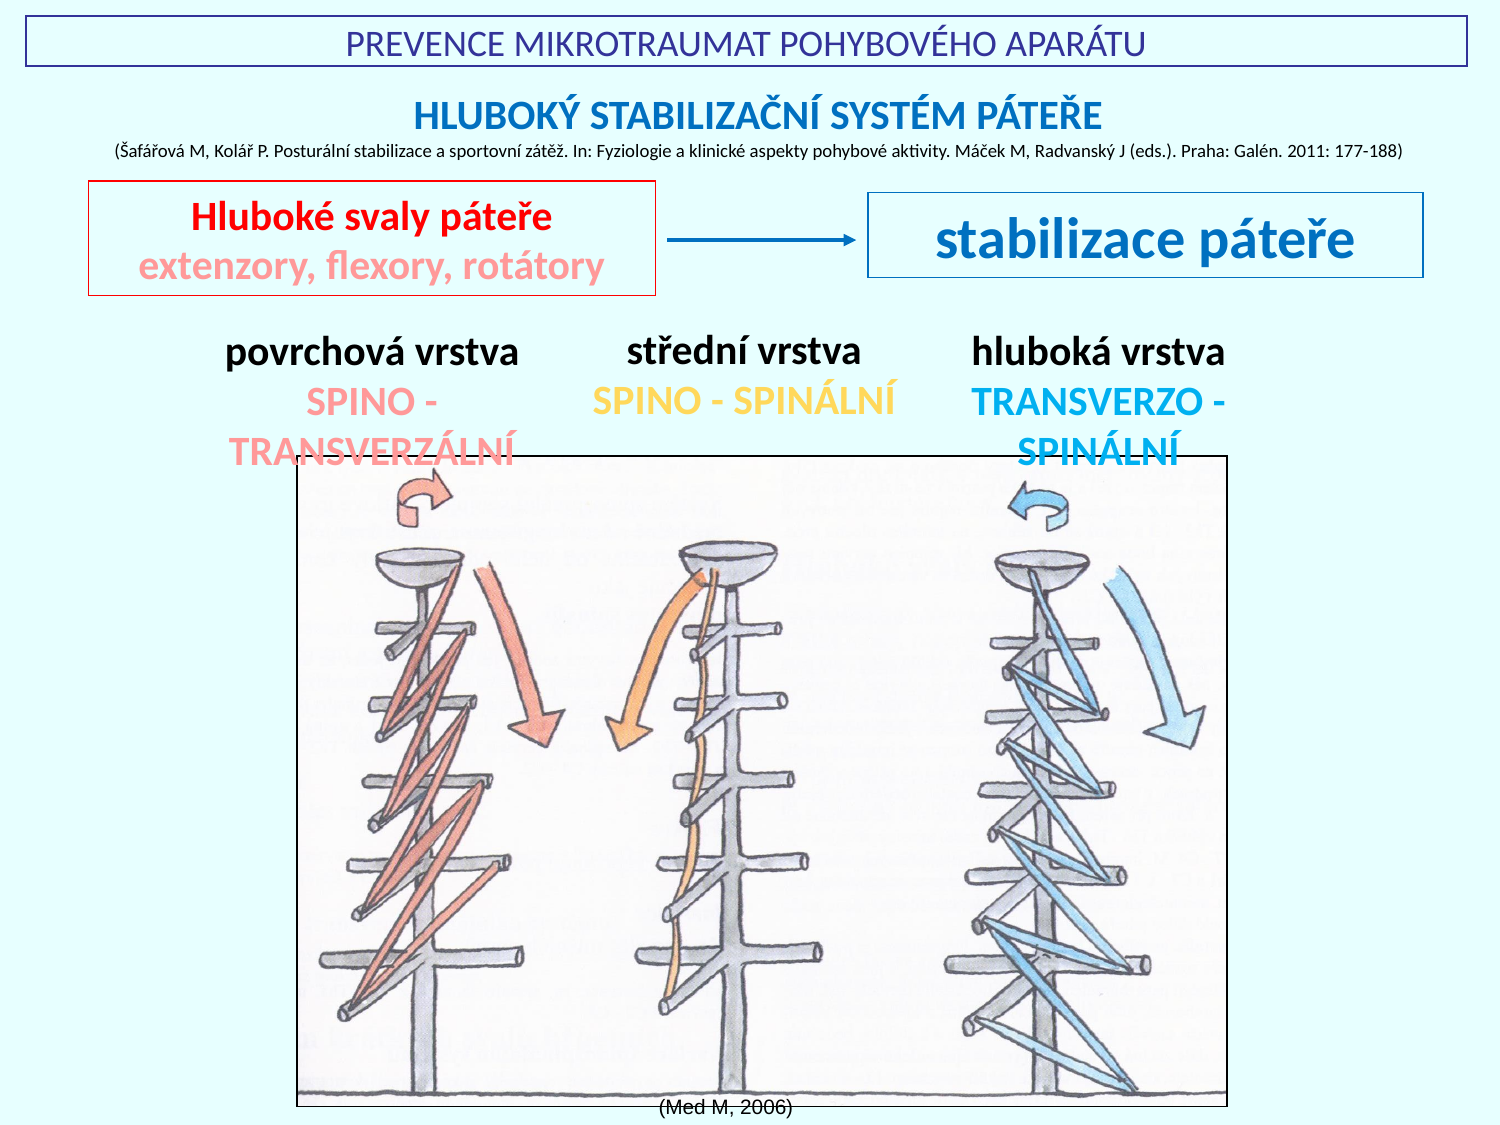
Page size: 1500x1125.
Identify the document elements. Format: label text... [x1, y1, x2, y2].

text_box střední vrstva SPINO - SPINÁLNÍ [572, 315, 916, 431]
text_box stabilizace páteře [868, 192, 1424, 278]
text_box povrchová vrstva SPINO - TRANSVERZÁLNÍ [171, 316, 573, 482]
text_box Hluboké svaly páteře extenzory, flexory, rotátory [88, 180, 656, 296]
picture [297, 456, 1227, 1106]
text_box PREVENCE MIKROTRAUMAT POHYBOVÉHO APARÁTU [25, 16, 1467, 67]
text_box hluboká vrstva TRANSVERZO - SPINÁLNÍ [903, 316, 1294, 482]
text_box (Med M, 2006) [643, 1106, 821, 1125]
text_box Hluboký STABILIZAČNÍ SYSTÉM PÁTEŘE (Šafářová M, Kolář P. Posturální stabilizace a sportovní zátěž. In: Fyziologie a klinické aspekty pohybové aktivity. Máček M, Radvanský J (eds.). Praha: Galén. 2011: 177-188) [49, 80, 1467, 169]
